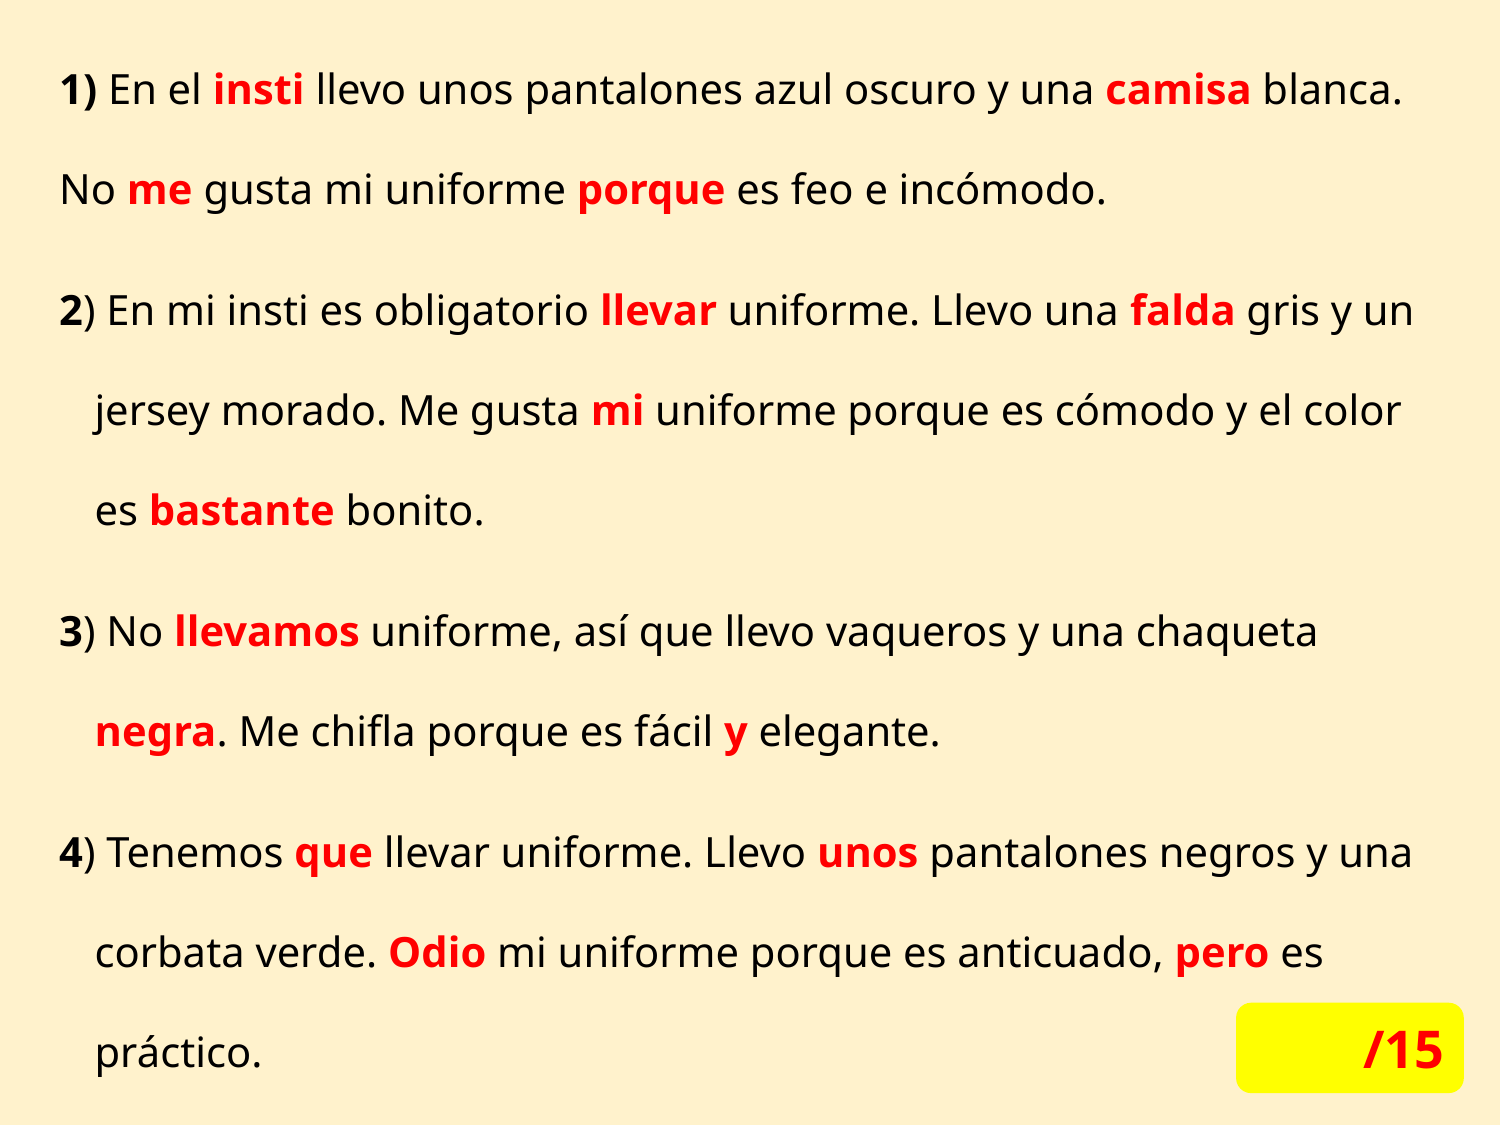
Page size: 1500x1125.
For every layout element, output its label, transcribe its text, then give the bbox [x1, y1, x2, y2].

text_box 1) En el insti llevo unos pantalones azul oscuro y una camisa blanca. No me gusta mi uniforme porque es feo e incómodo. 2) En mi insti es obligatorio llevar uniforme. Llevo una falda gris y un jersey morado. Me gusta mi uniforme porque es cómodo y el color es bastante bonito. 3) No llevamos uniforme, así que llevo vaqueros y una chaqueta negra. Me chifla porque es fácil y elegante. 4) Tenemos que llevar uniforme. Llevo unos pantalones negros y una corbata verde. Odio mi uniforme porque es anticuado, pero es práctico. [44, 5, 1464, 1083]
text_box /15 [1235, 1001, 1465, 1095]
